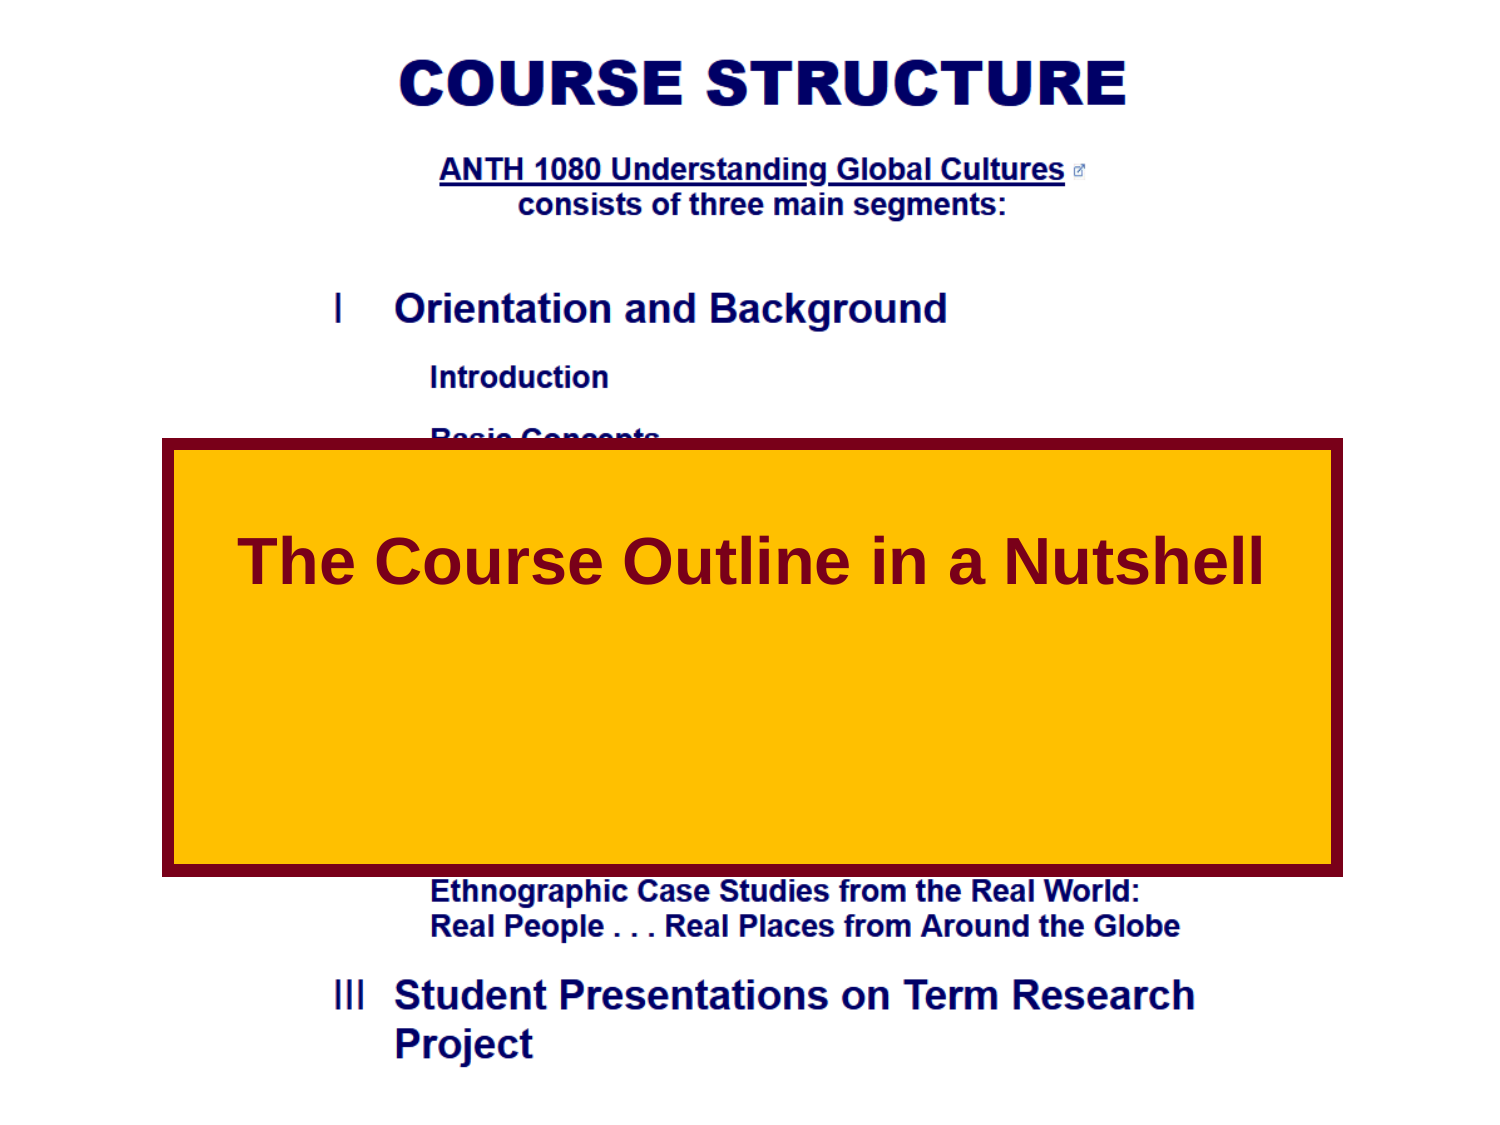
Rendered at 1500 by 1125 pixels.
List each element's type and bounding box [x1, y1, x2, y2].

picture [150, 45, 1351, 1077]
